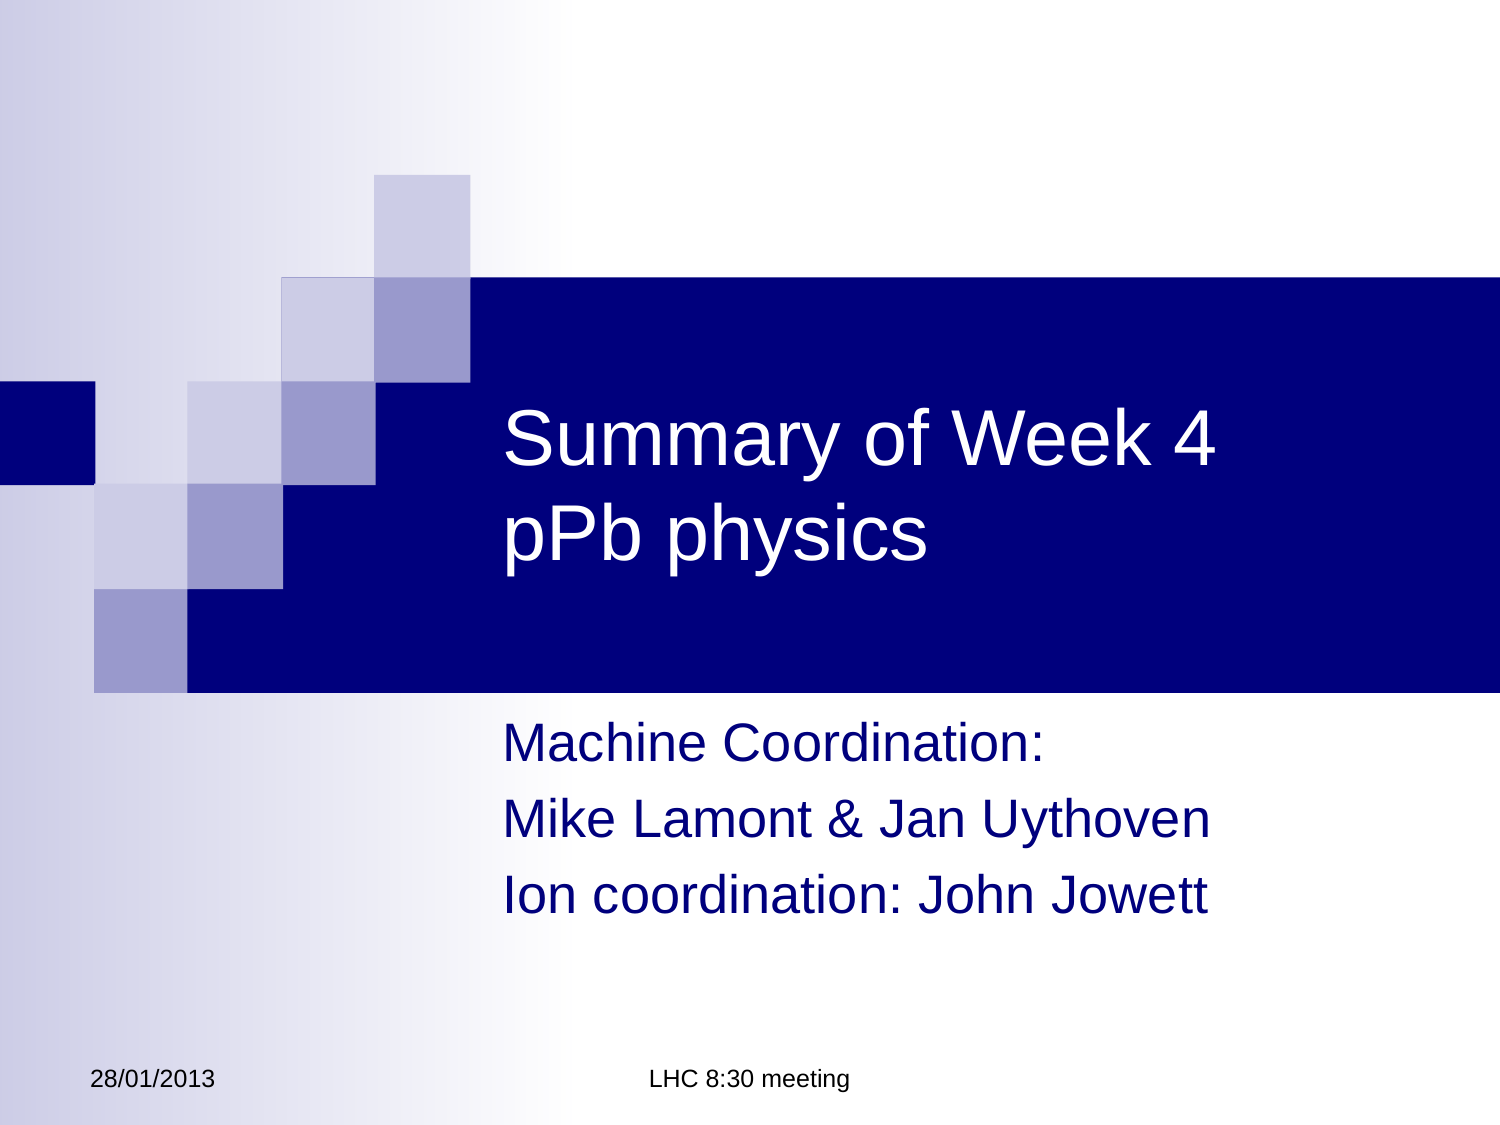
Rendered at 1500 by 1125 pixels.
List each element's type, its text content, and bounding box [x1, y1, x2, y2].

footer LHC 8:30 meeting [512, 1024, 988, 1101]
subtitle Machine Coordination: Mike Lamont & Jan Uythoven Ion coordination: John Jowett [487, 699, 1476, 988]
title Summary of Week 4 pPb physics [487, 299, 1476, 663]
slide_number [74, 1024, 426, 1101]
